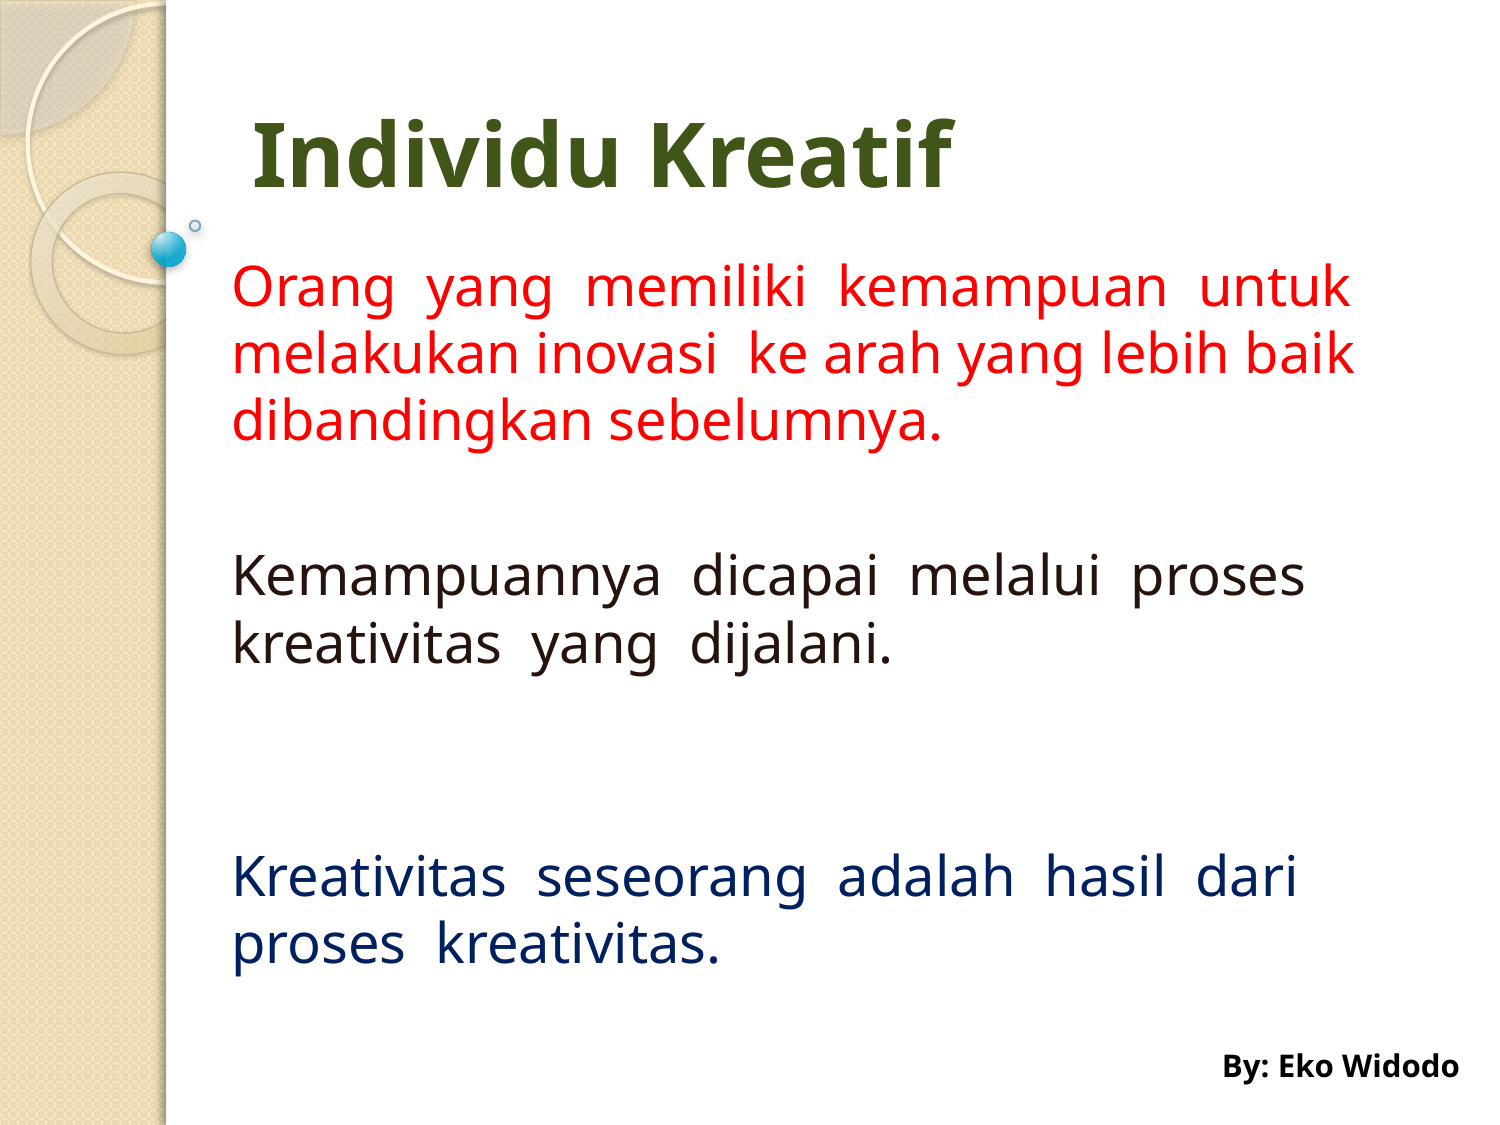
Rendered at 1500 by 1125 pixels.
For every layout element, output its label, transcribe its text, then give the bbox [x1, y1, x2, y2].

subtitle Orang yang memiliki kemampuan untuk melakukan inovasi ke arah yang lebih baik dibandingkan sebelumnya. Kemampuannya dicapai melalui proses kreativitas yang dijalani. Kreativitas seseorang adalah hasil dari proses kreativitas. [212, 249, 1388, 988]
title Individu Kreatif [237, 87, 1363, 213]
text_box By: Eko Widodo [1037, 1012, 1475, 1091]
